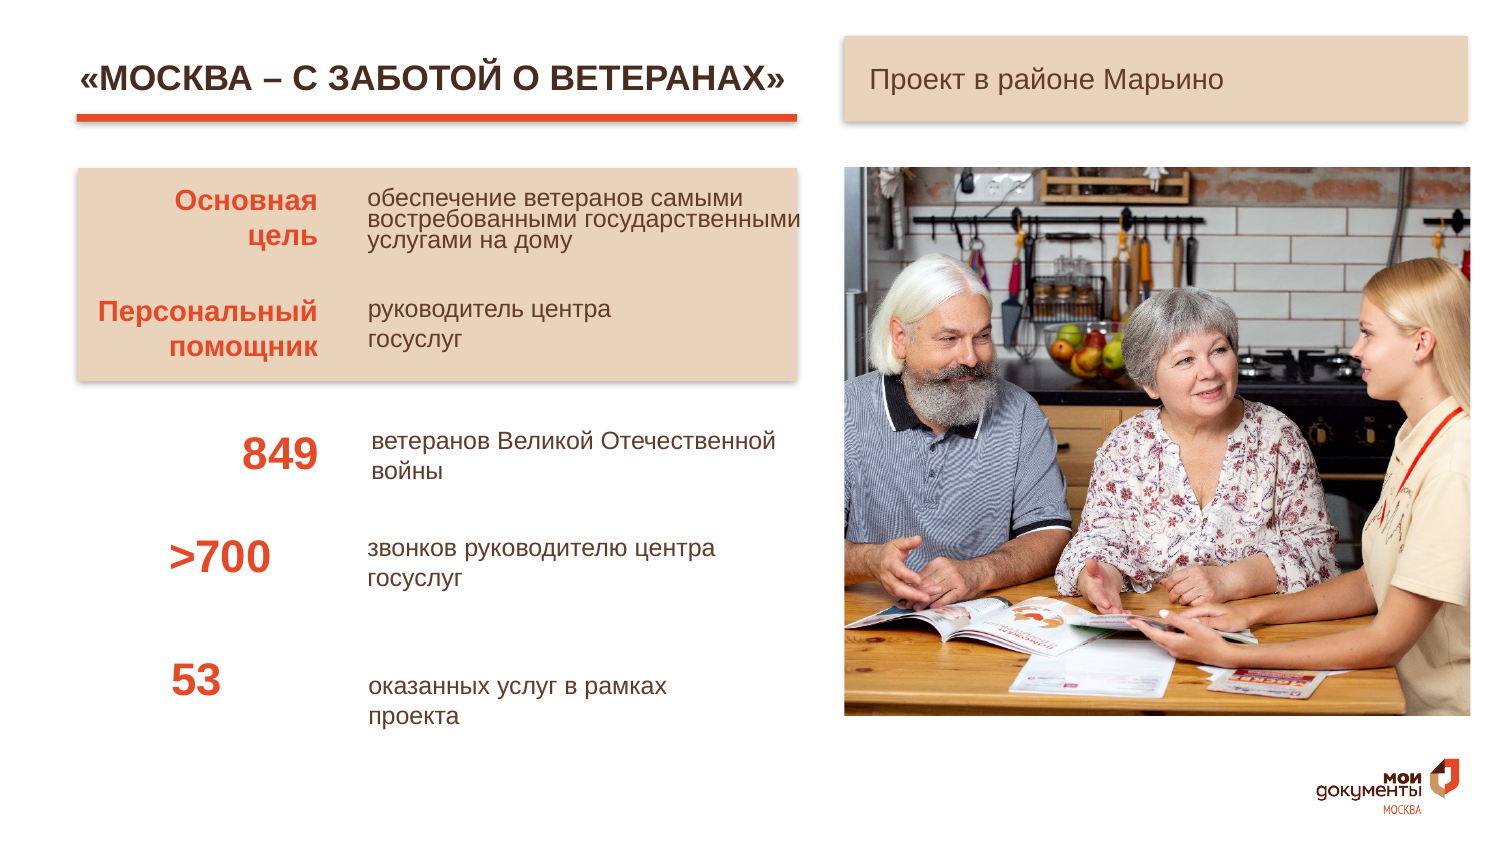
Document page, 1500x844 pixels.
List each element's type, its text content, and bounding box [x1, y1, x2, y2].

text_box 53 [129, 682, 319, 706]
text_box Основная цель [153, 176, 319, 251]
text_box >700 [136, 559, 319, 604]
picture [1307, 752, 1469, 822]
text_box обеспечение ветеранов самыми востребованными государственными услугами на дому [365, 188, 829, 254]
text_box 849 [118, 420, 319, 479]
picture [844, 166, 1471, 716]
text_box [76, 113, 798, 122]
text_box [844, 35, 1469, 122]
text_box Персональный помощник [94, 287, 319, 363]
text_box оказанных услуг в рамках проекта [366, 665, 669, 730]
text_box руководитель центра госуслуг [367, 285, 722, 360]
text_box [77, 167, 798, 382]
text_box «МОСКВА – С ЗАБОТОЙ О ВЕТЕРАНАХ» [64, 47, 815, 106]
text_box ветеранов Великой Отечественной войны [353, 417, 817, 492]
text_box Проект в районе Марьино [869, 48, 1447, 107]
text_box звонков руководителю центра госуслуг [365, 527, 764, 591]
